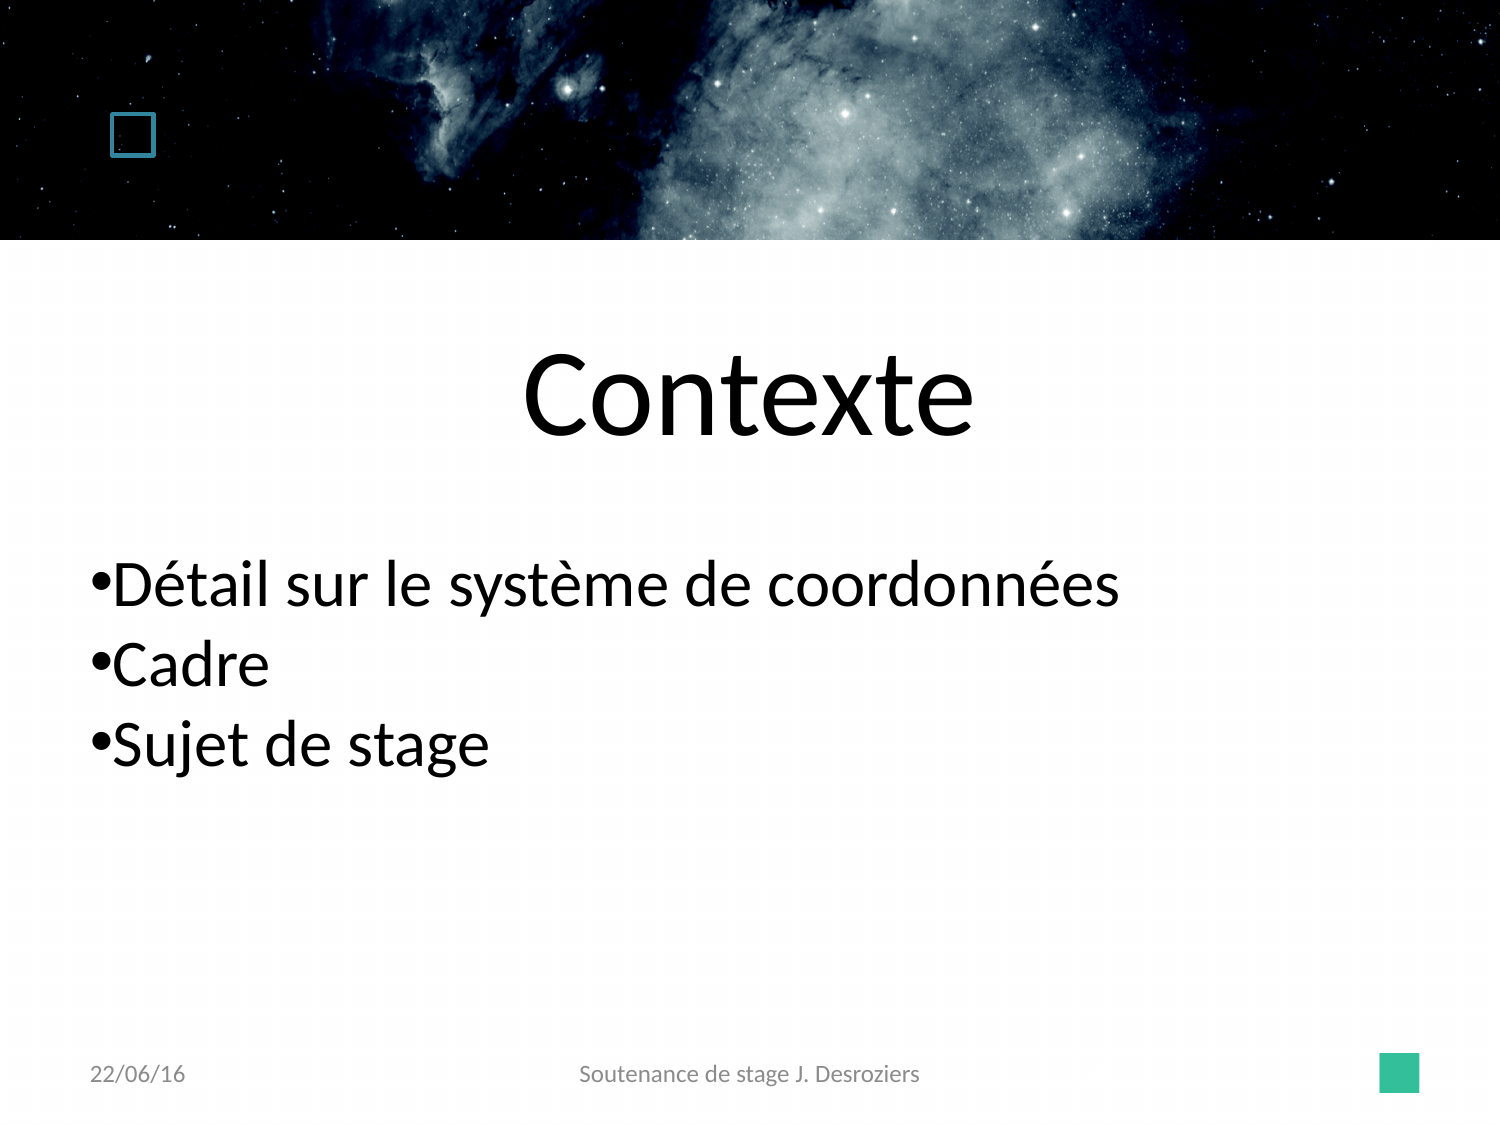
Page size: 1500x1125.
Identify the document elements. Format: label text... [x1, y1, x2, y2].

text_box Soutenance de stage J. Desroziers [512, 1042, 988, 1103]
text_box 22/06/16 [74, 1042, 425, 1103]
text_box Contexte Détail sur le système de coordonnées Cadre Sujet de stage [75, 302, 1425, 1005]
text_box [182, 45, 1425, 233]
picture [0, 0, 1500, 1125]
text_box 3 [1074, 1042, 1425, 1103]
